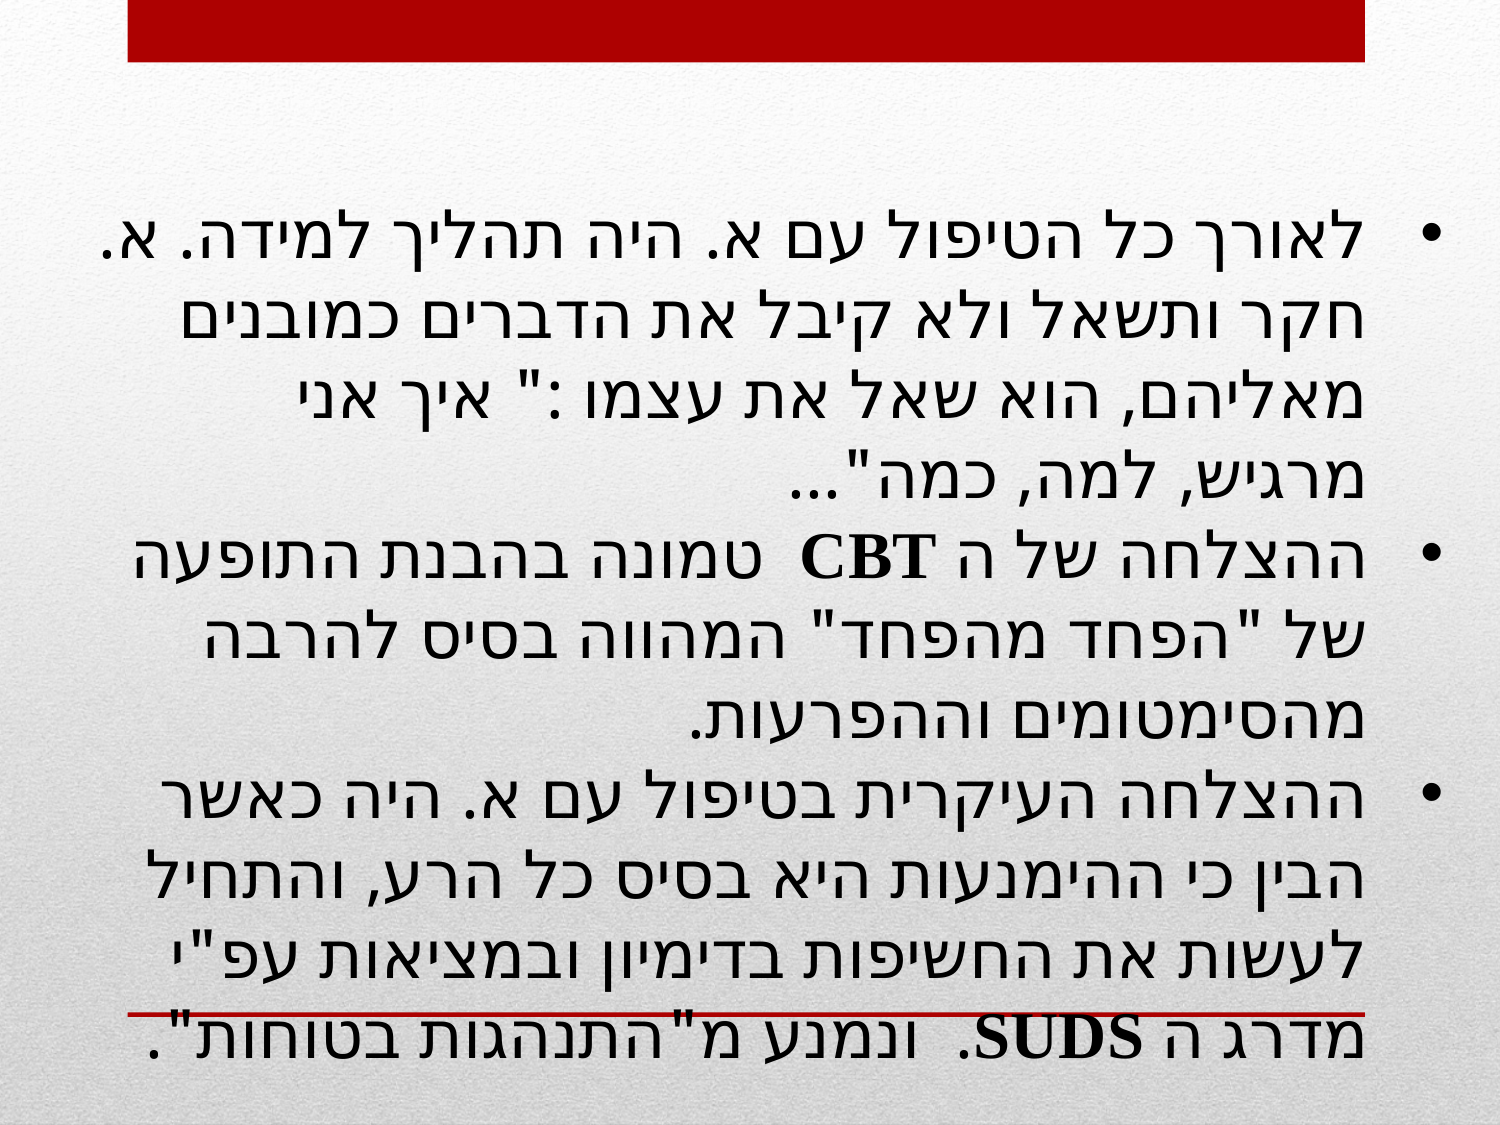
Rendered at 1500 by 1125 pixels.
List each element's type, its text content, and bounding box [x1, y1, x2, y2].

text_box לאורך כל הטיפול עם א. היה תהליך למידה. א. חקר ותשאל ולא קיבל את הדברים כמובנים מאליהם, הוא שאל את עצמו :" איך אני מרגיש, למה, כמה"... ההצלחה של ה CBT טמונה בהבנת התופעה של "הפחד מהפחד" המהווה בסיס להרבה מהסימטומים וההפרעות. ההצלחה העיקרית בטיפול עם א. היה כאשר הבין כי ההימנעות היא בסיס כל הרע, והתחיל לעשות את החשיפות בדימיון ובמציאות עפ"י מדרג ה SUDS. ונמנע מ"התנהגות בטוחות". [76, 184, 1459, 1079]
